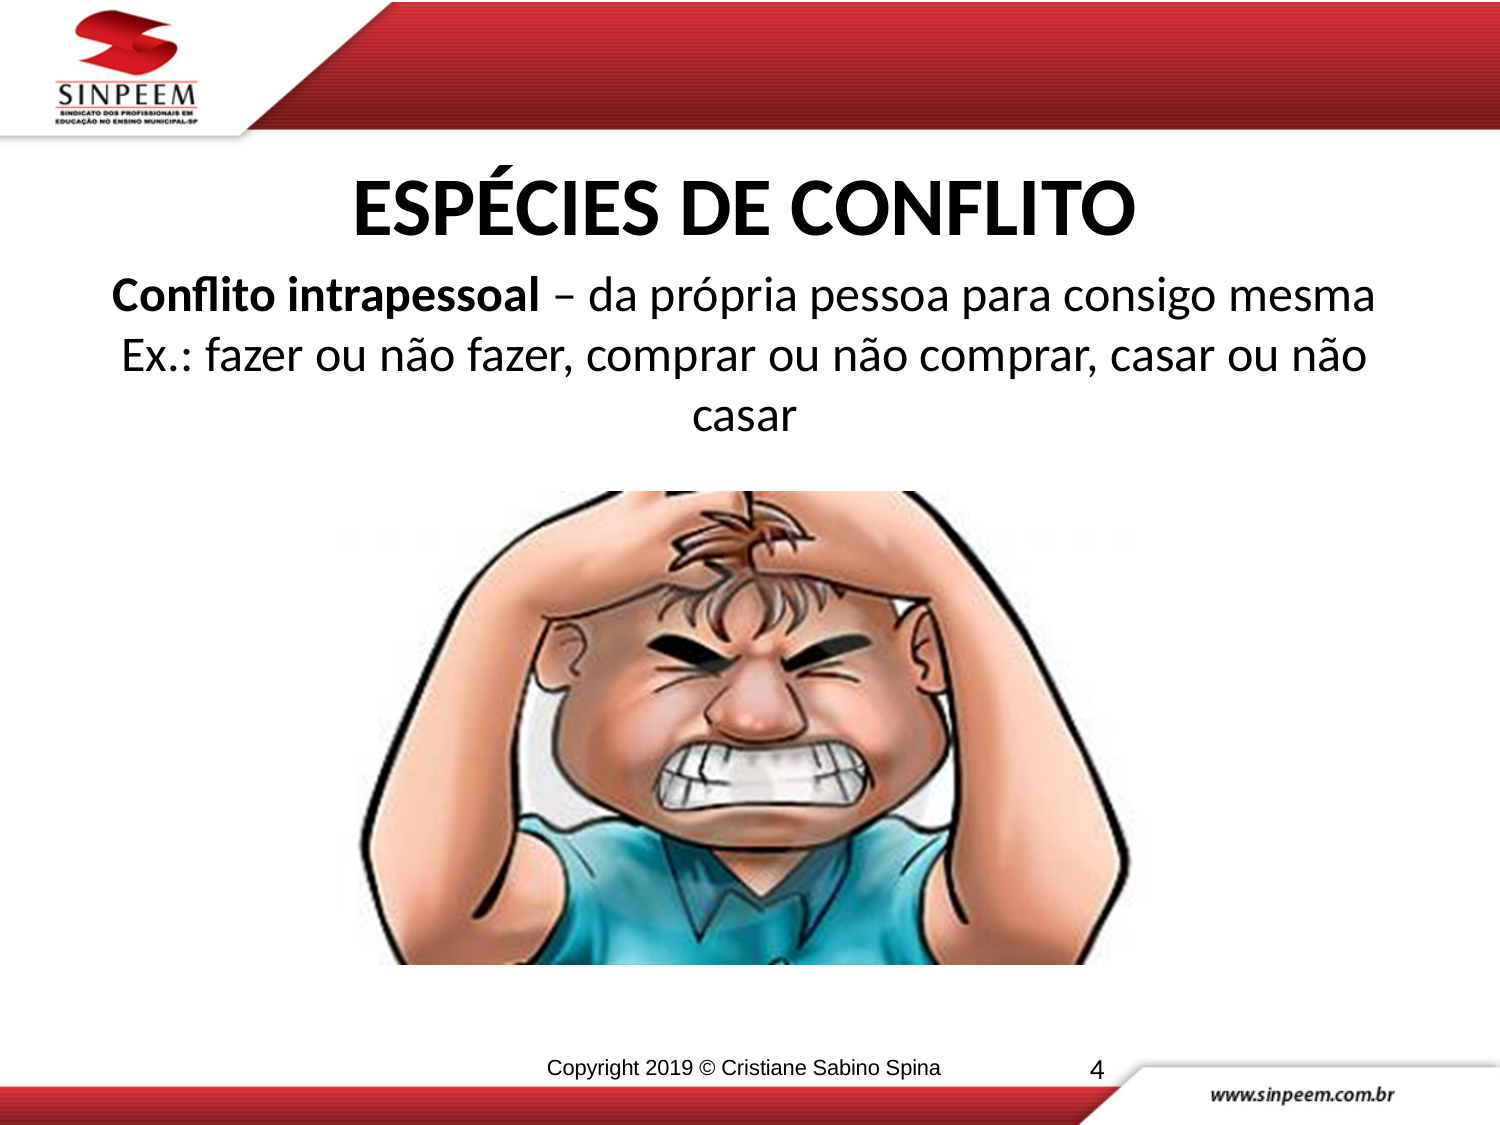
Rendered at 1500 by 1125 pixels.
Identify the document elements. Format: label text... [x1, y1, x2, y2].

title ESPÉCIES DE CONFLITO [64, 45, 1425, 315]
picture [337, 491, 1153, 965]
picture [0, 2, 1500, 149]
text_box Conflito intrapessoal – da própria pessoa para consigo mesma Ex.: fazer ou não fazer, comprar ou não comprar, casar ou não casar [95, 253, 1395, 569]
picture [0, 1053, 1500, 1125]
slide_number 4 [1074, 1042, 1425, 1103]
